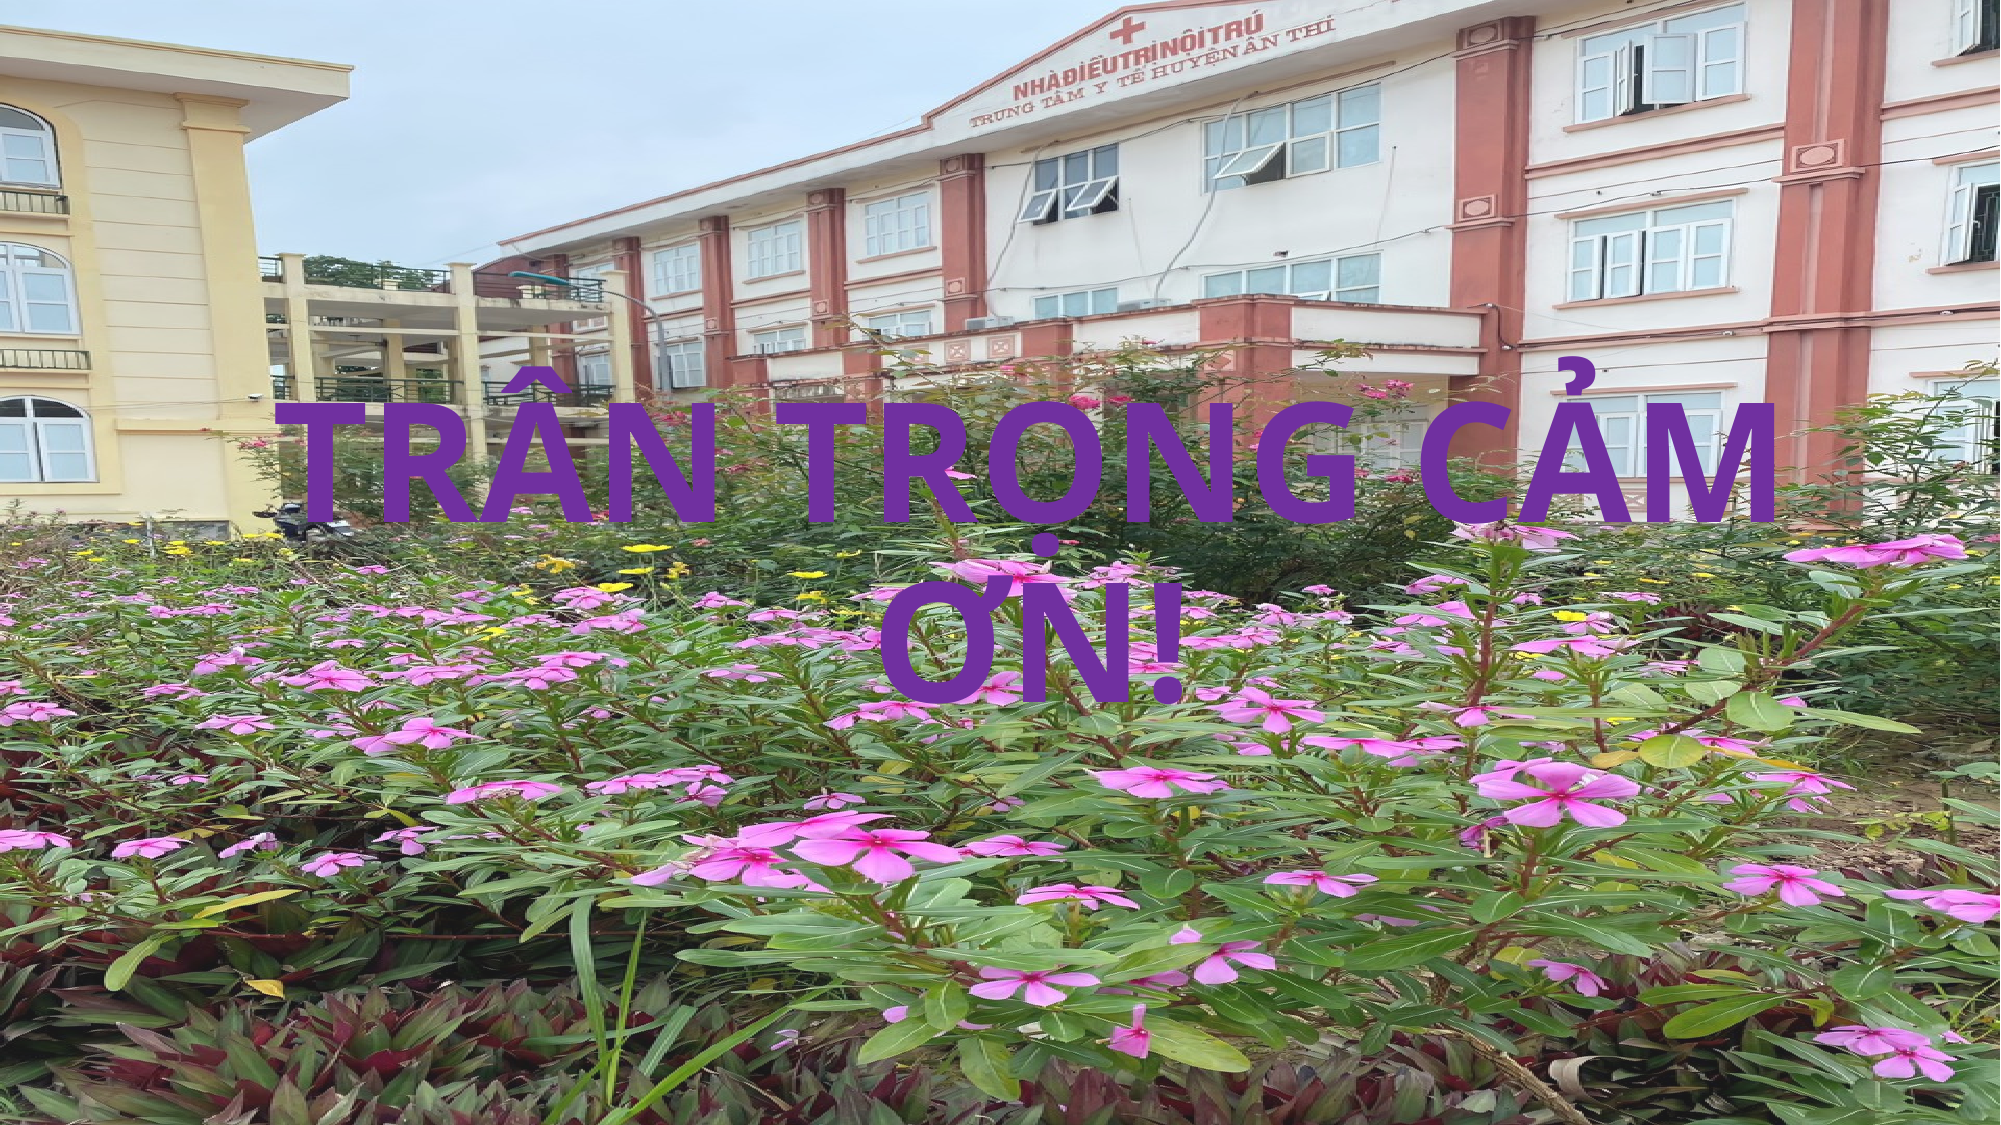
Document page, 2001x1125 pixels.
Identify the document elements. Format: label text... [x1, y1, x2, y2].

title TRÂN TRỌNG CẢM ƠN! [137, 59, 1926, 1057]
